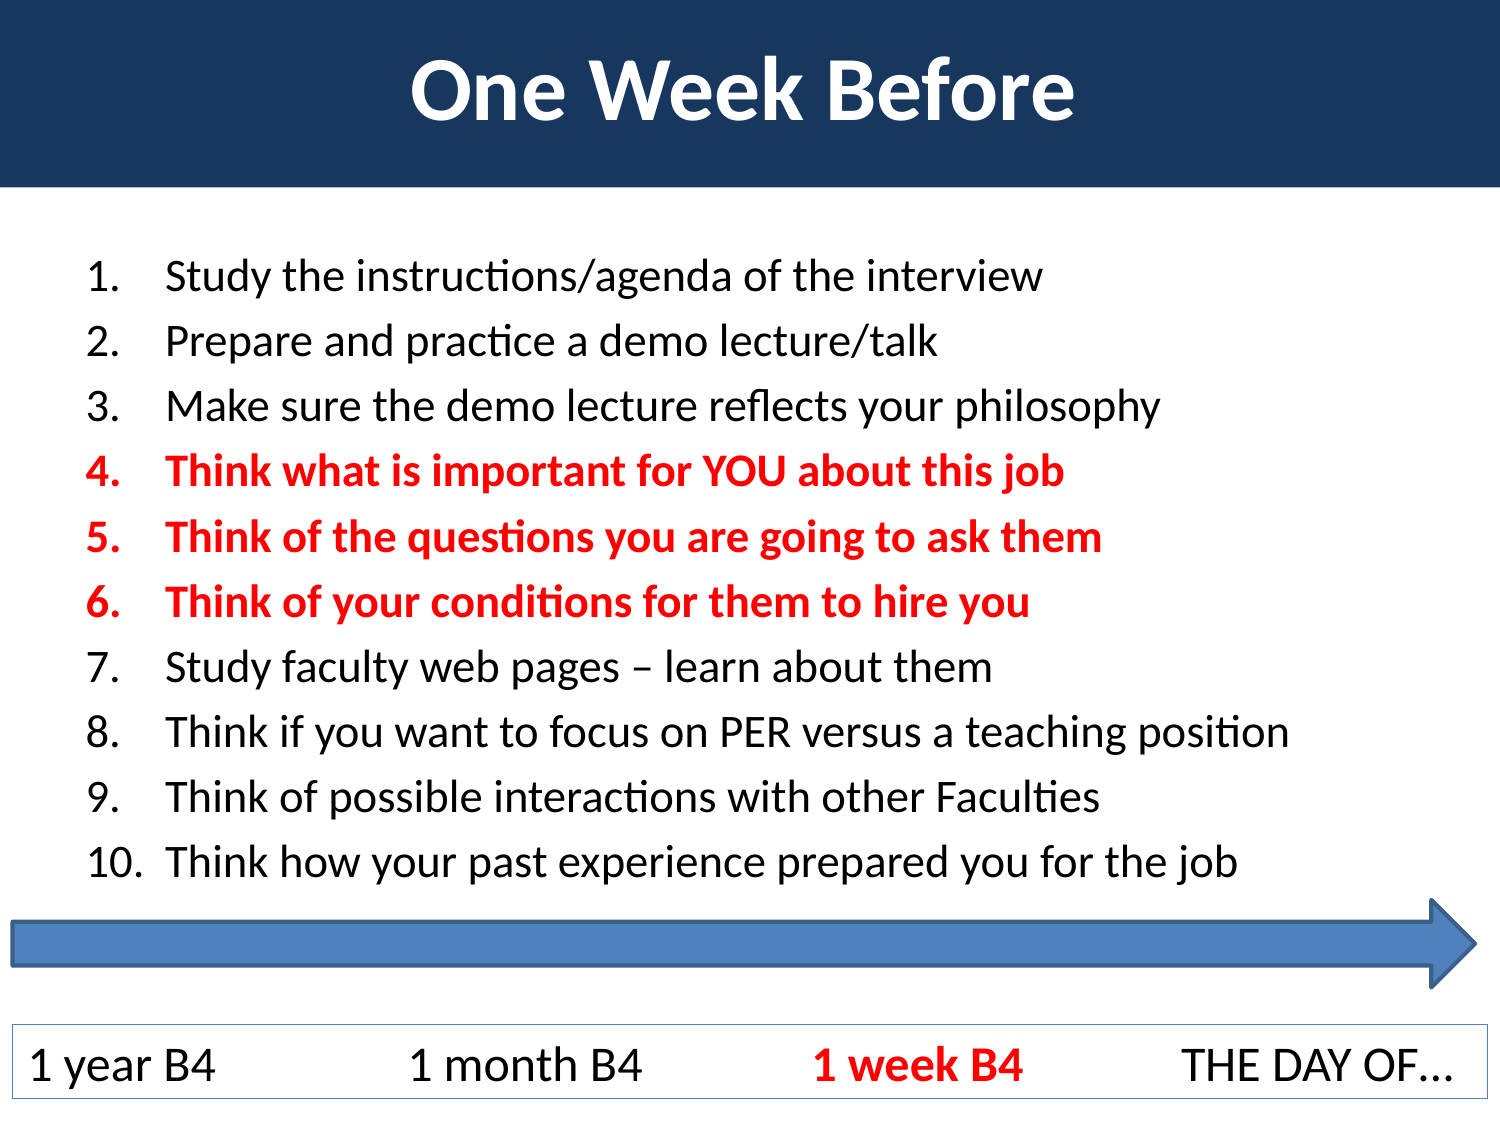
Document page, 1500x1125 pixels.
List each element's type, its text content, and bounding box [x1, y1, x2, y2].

text_box [10, 898, 1478, 990]
title One Week Before [24, 0, 1463, 188]
text_box 1 year B4 1 month B4 1 week B4 THE DAY OF… [12, 1024, 1488, 1099]
list Study the instructions/agenda of the interview Prepare and practice a demo lecture/talk Make sure the demo lecture reflects your philosophy Think what is important for YOU about this job Think of the questions you are going to ask them Think of your conditions for them to hire you Study faculty web pages – learn about them Think if you want to focus on PER versus a teaching position Think of possible interactions with other Faculties Think how your past experience prepared you for the job [0, 237, 1500, 900]
